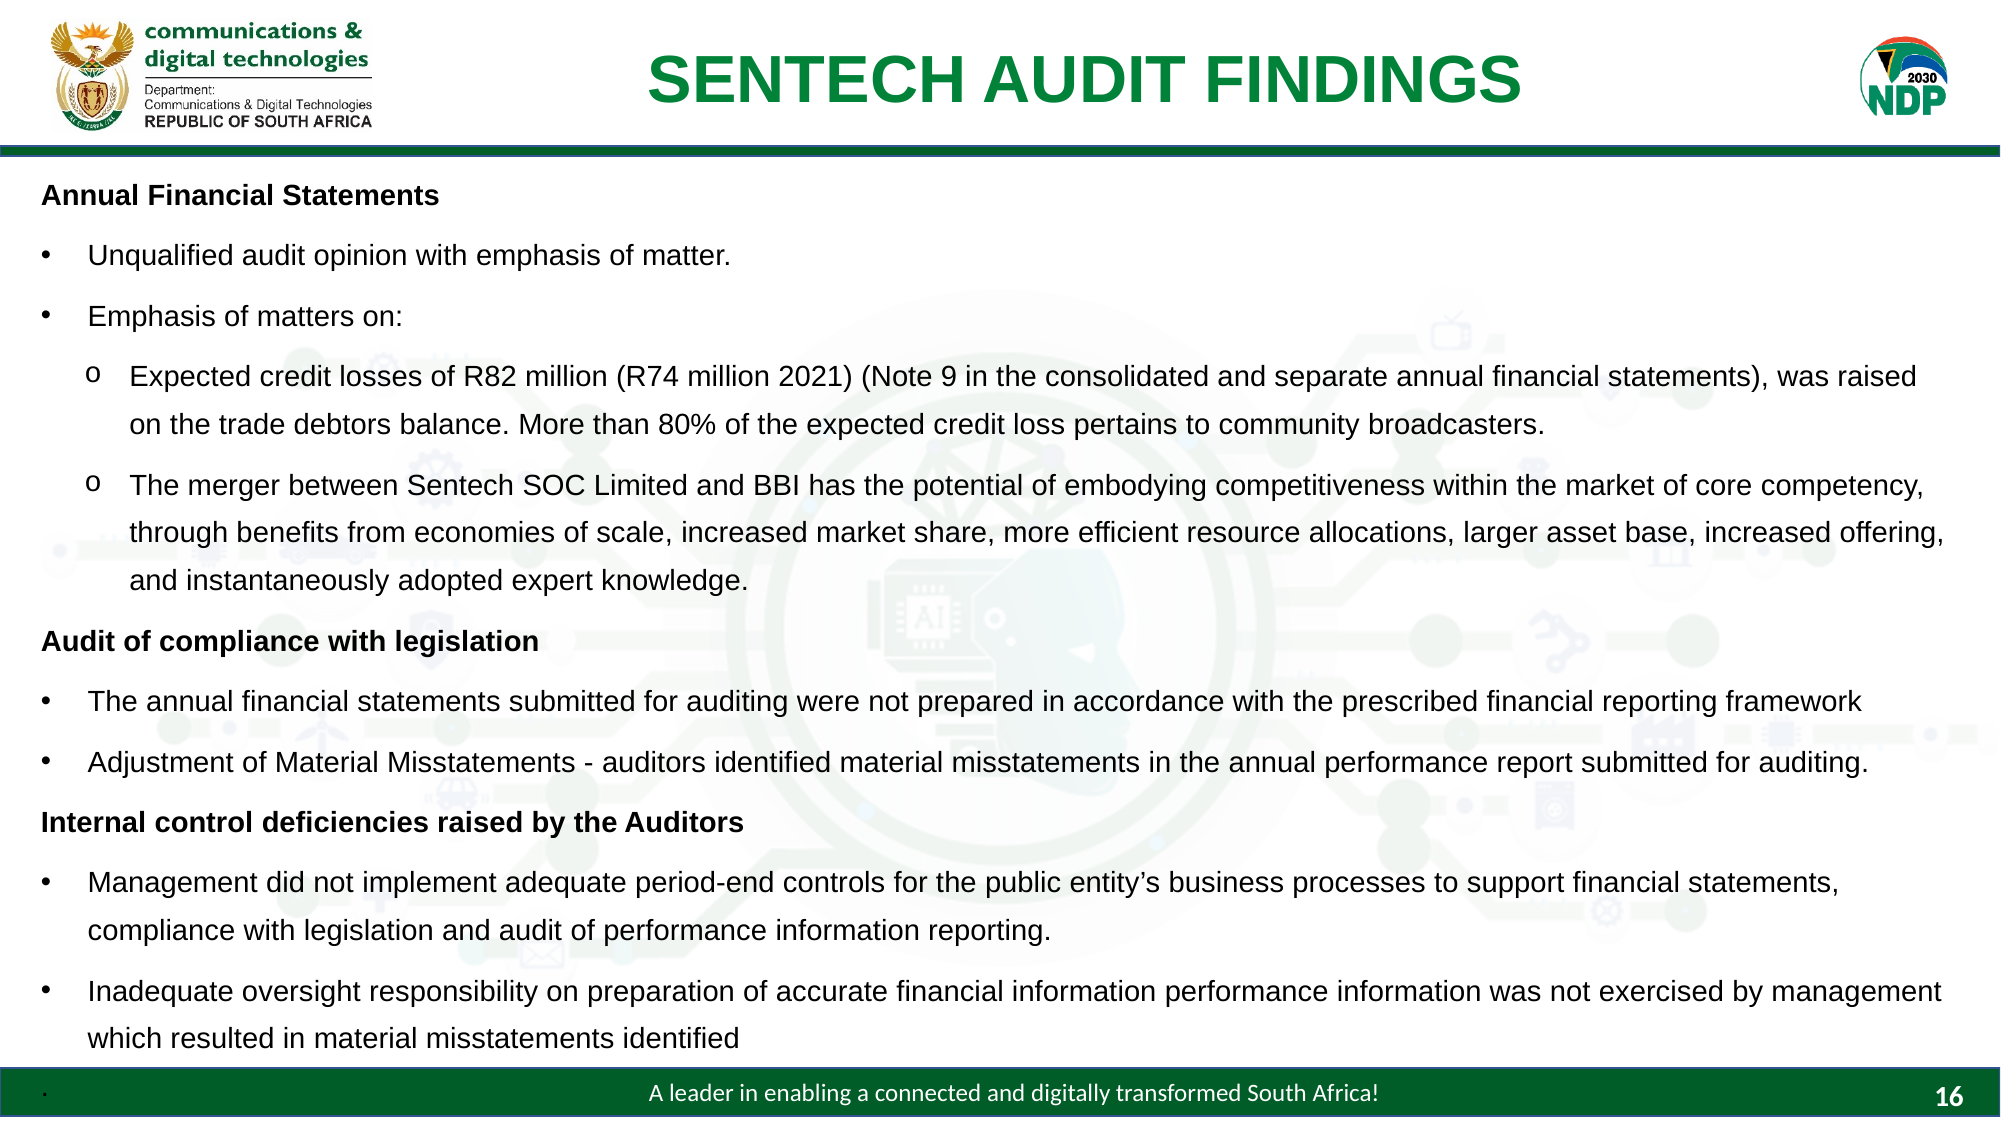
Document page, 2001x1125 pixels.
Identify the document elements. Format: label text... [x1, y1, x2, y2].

picture [51, 18, 372, 133]
picture [1858, 31, 1949, 121]
list Annual Financial Statements Unqualified audit opinion with emphasis of matter. Emphasis of matters on: Expected credit losses of R82 million (R74 million 2021) (Note 9 in the consolidated and separate annual financial statements), was raised on the trade debtors balance. More than 80% of the expected credit loss pertains to community broadcasters. The merger between Sentech SOC Limited and BBI has the potential of embodying competitiveness within the market of core competency, through benefits from economies of scale, increased market share, more efficient resource allocations, larger asset base, increased offering, and instantaneously adopted expert knowledge. Audit of compliance with legislation The annual financial statements submitted for auditing were not prepared in accordance with the prescribed financial reporting framework Adjustment of Material Misstatements - auditors identified material misstatements in the annual performance report submitted for auditing. Internal control deficiencies raised by the Auditors Management did not implement adequate period-end controls for the public entity’s business processes to support financial statements, compliance with legislation and audit of performance information reporting. Inadequate oversight responsibility on preparation of accurate financial information performance information was not exercised by management which resulted in material misstatements identified . [25, 155, 1975, 1046]
title SENTECH AUDIT FINDINGS [409, 25, 1763, 125]
